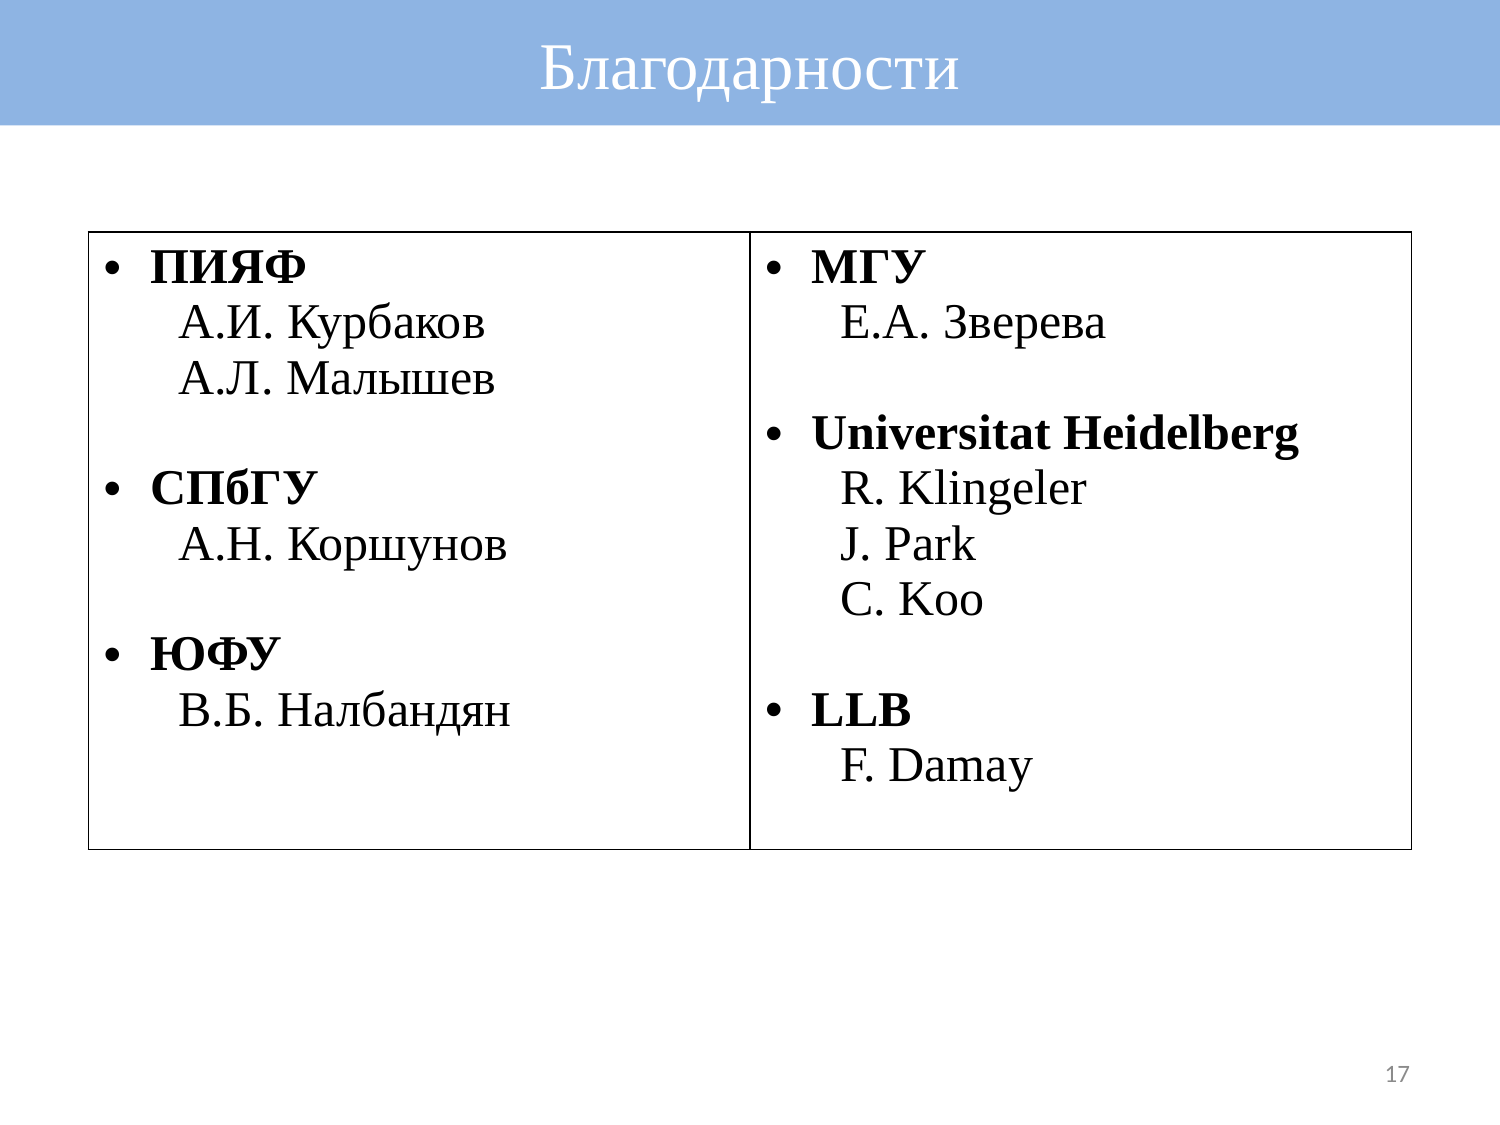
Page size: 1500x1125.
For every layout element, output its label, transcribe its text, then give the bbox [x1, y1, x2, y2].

table_header МГУ Е.А. Зверева Universitat Heidelberg R. Klingeler J. Park C. Koo LLB F. Damay [751, 233, 1411, 849]
slide_number 17 [1074, 1042, 1425, 1103]
text_box Благодарности [0, 0, 1500, 127]
table_header ПИЯФ А.И. Курбаков А.Л. Малышев СПбГУ А.Н. Коршунов ЮФУ В.Б. Налбандян [89, 233, 749, 849]
